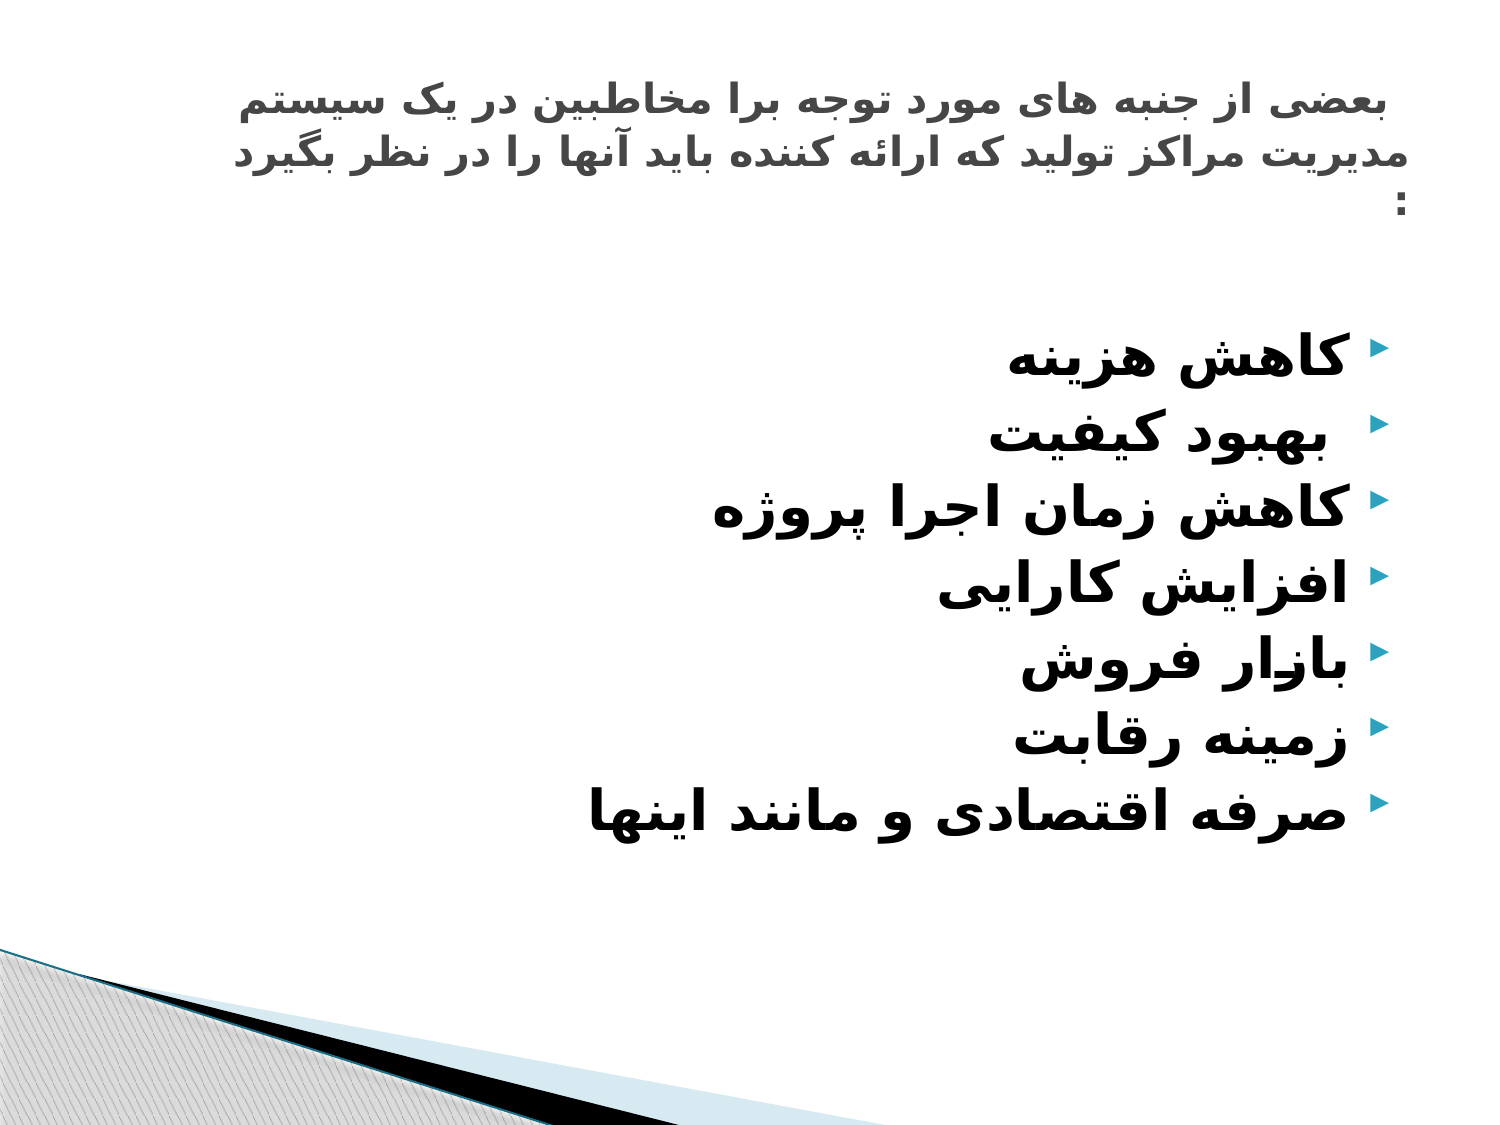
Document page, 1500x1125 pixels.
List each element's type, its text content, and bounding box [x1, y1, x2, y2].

title بعضی از جنبه های مورد توجه برا مخاطبین در یک سیستم مدیریت مراکز تولید که ارائه کننده باید آنها را در نظر بگیرد : [206, 45, 1425, 233]
list کاهش هزینه بهبود کیفیت کاهش زمان اجرا پروژه افزایش کارایی بازار فروش زمینه رقابت صرفه اقتصادی و مانند اینها [75, 311, 1425, 1055]
